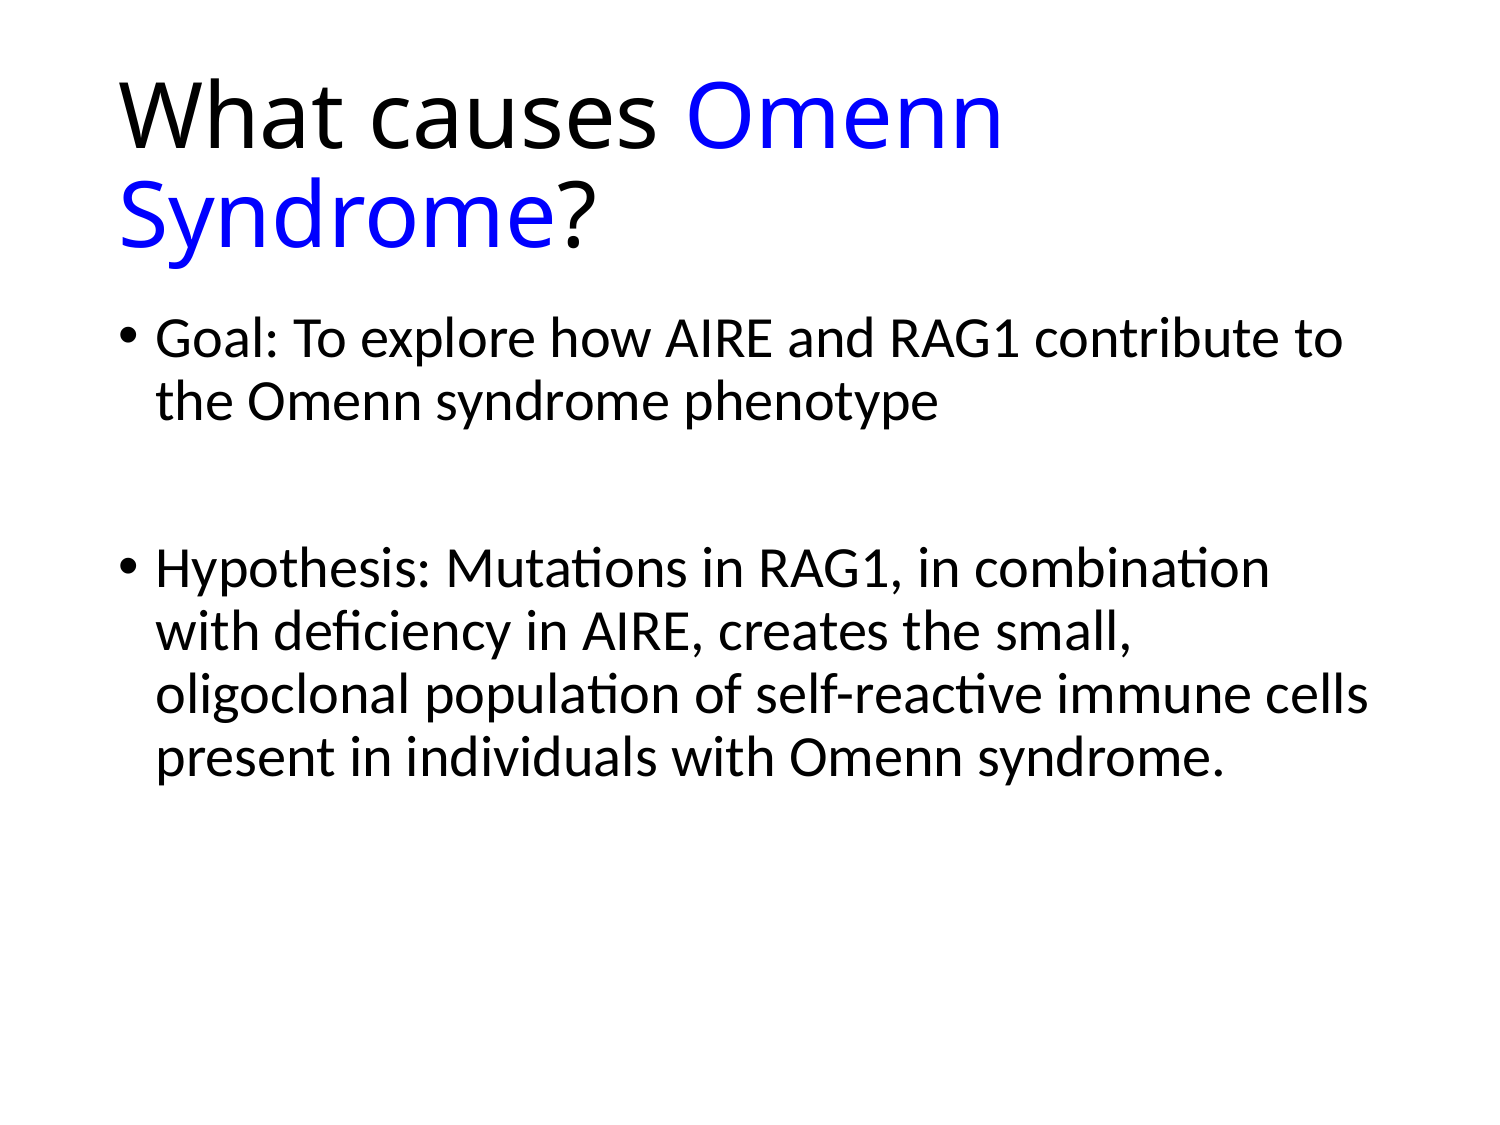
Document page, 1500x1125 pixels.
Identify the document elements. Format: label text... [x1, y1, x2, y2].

list Goal: To explore how AIRE and RAG1 contribute to the Omenn syndrome phenotype Hypothesis: Mutations in RAG1, in combination with deficiency in AIRE, creates the small, oligoclonal population of self-reactive immune cells present in individuals with Omenn syndrome. [103, 299, 1397, 1014]
title What causes Omenn Syndrome? [103, 59, 1397, 278]
